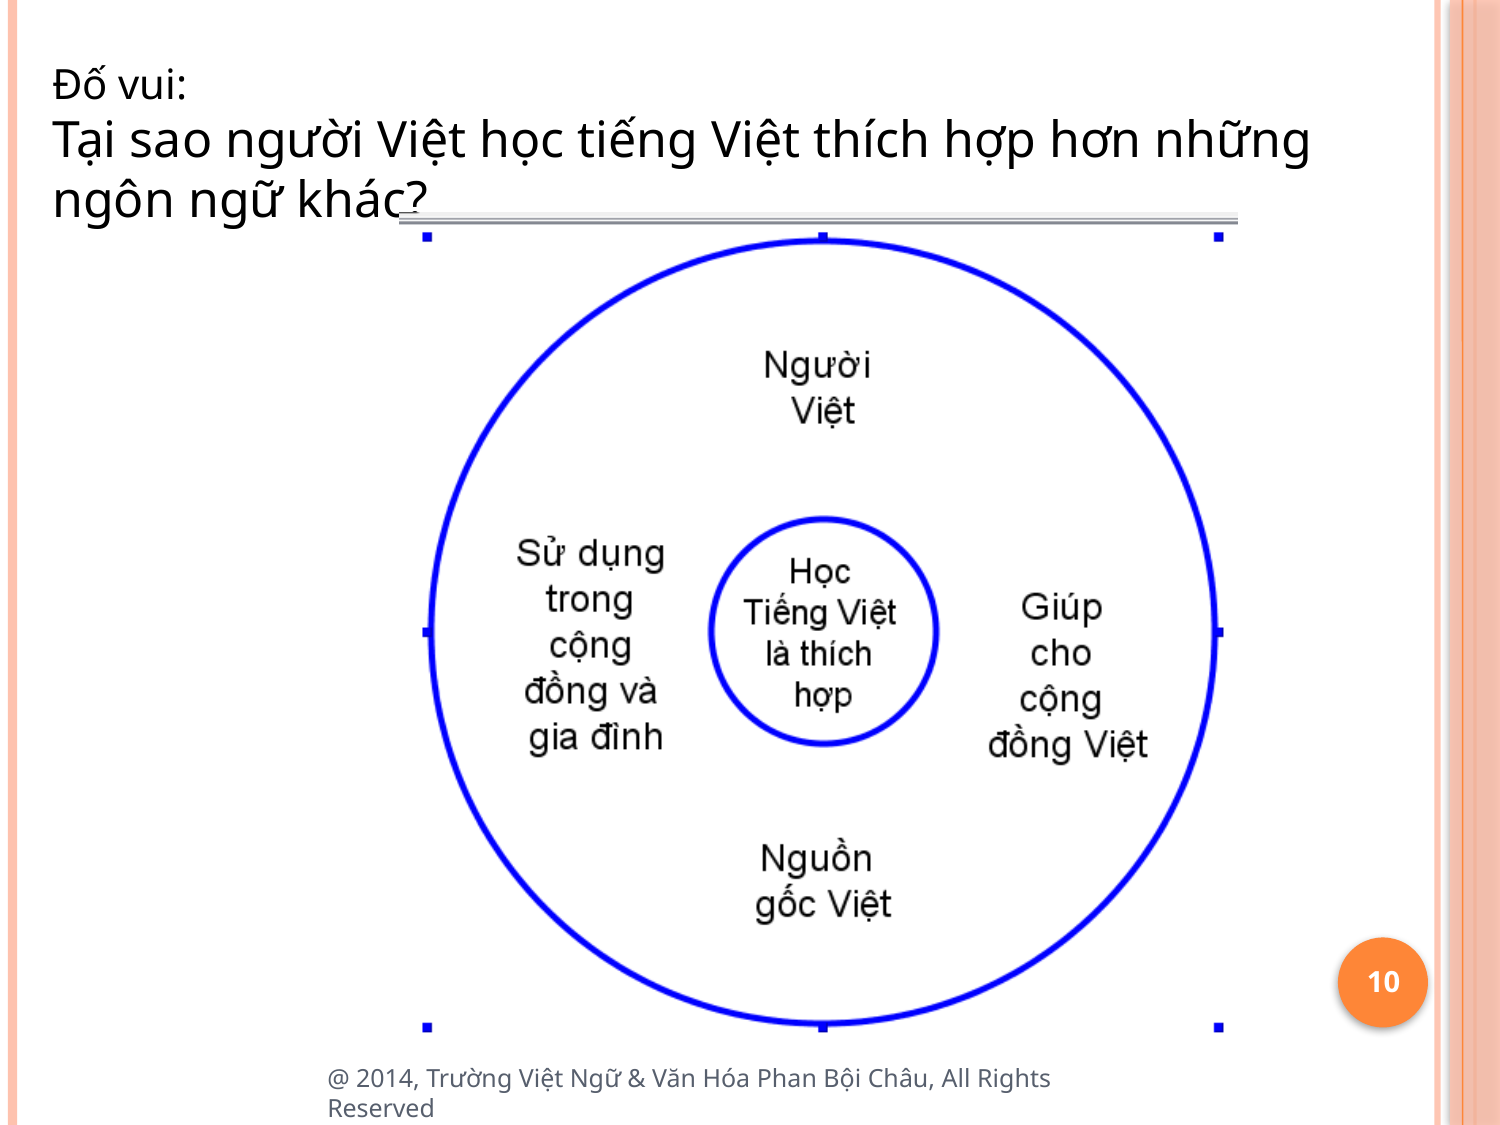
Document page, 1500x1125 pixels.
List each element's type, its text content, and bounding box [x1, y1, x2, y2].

text_box Đố vui: Tại sao người Việt học tiếng Việt thích hợp hơn những ngôn ngữ khác? [37, 50, 1375, 235]
slide_number 10 [1333, 940, 1434, 1027]
footer @ 2014, Trường Việt Ngữ & Văn Hóa Phan Bội Châu, All Rights Reserved [312, 1074, 1144, 1110]
picture [399, 211, 1238, 1051]
